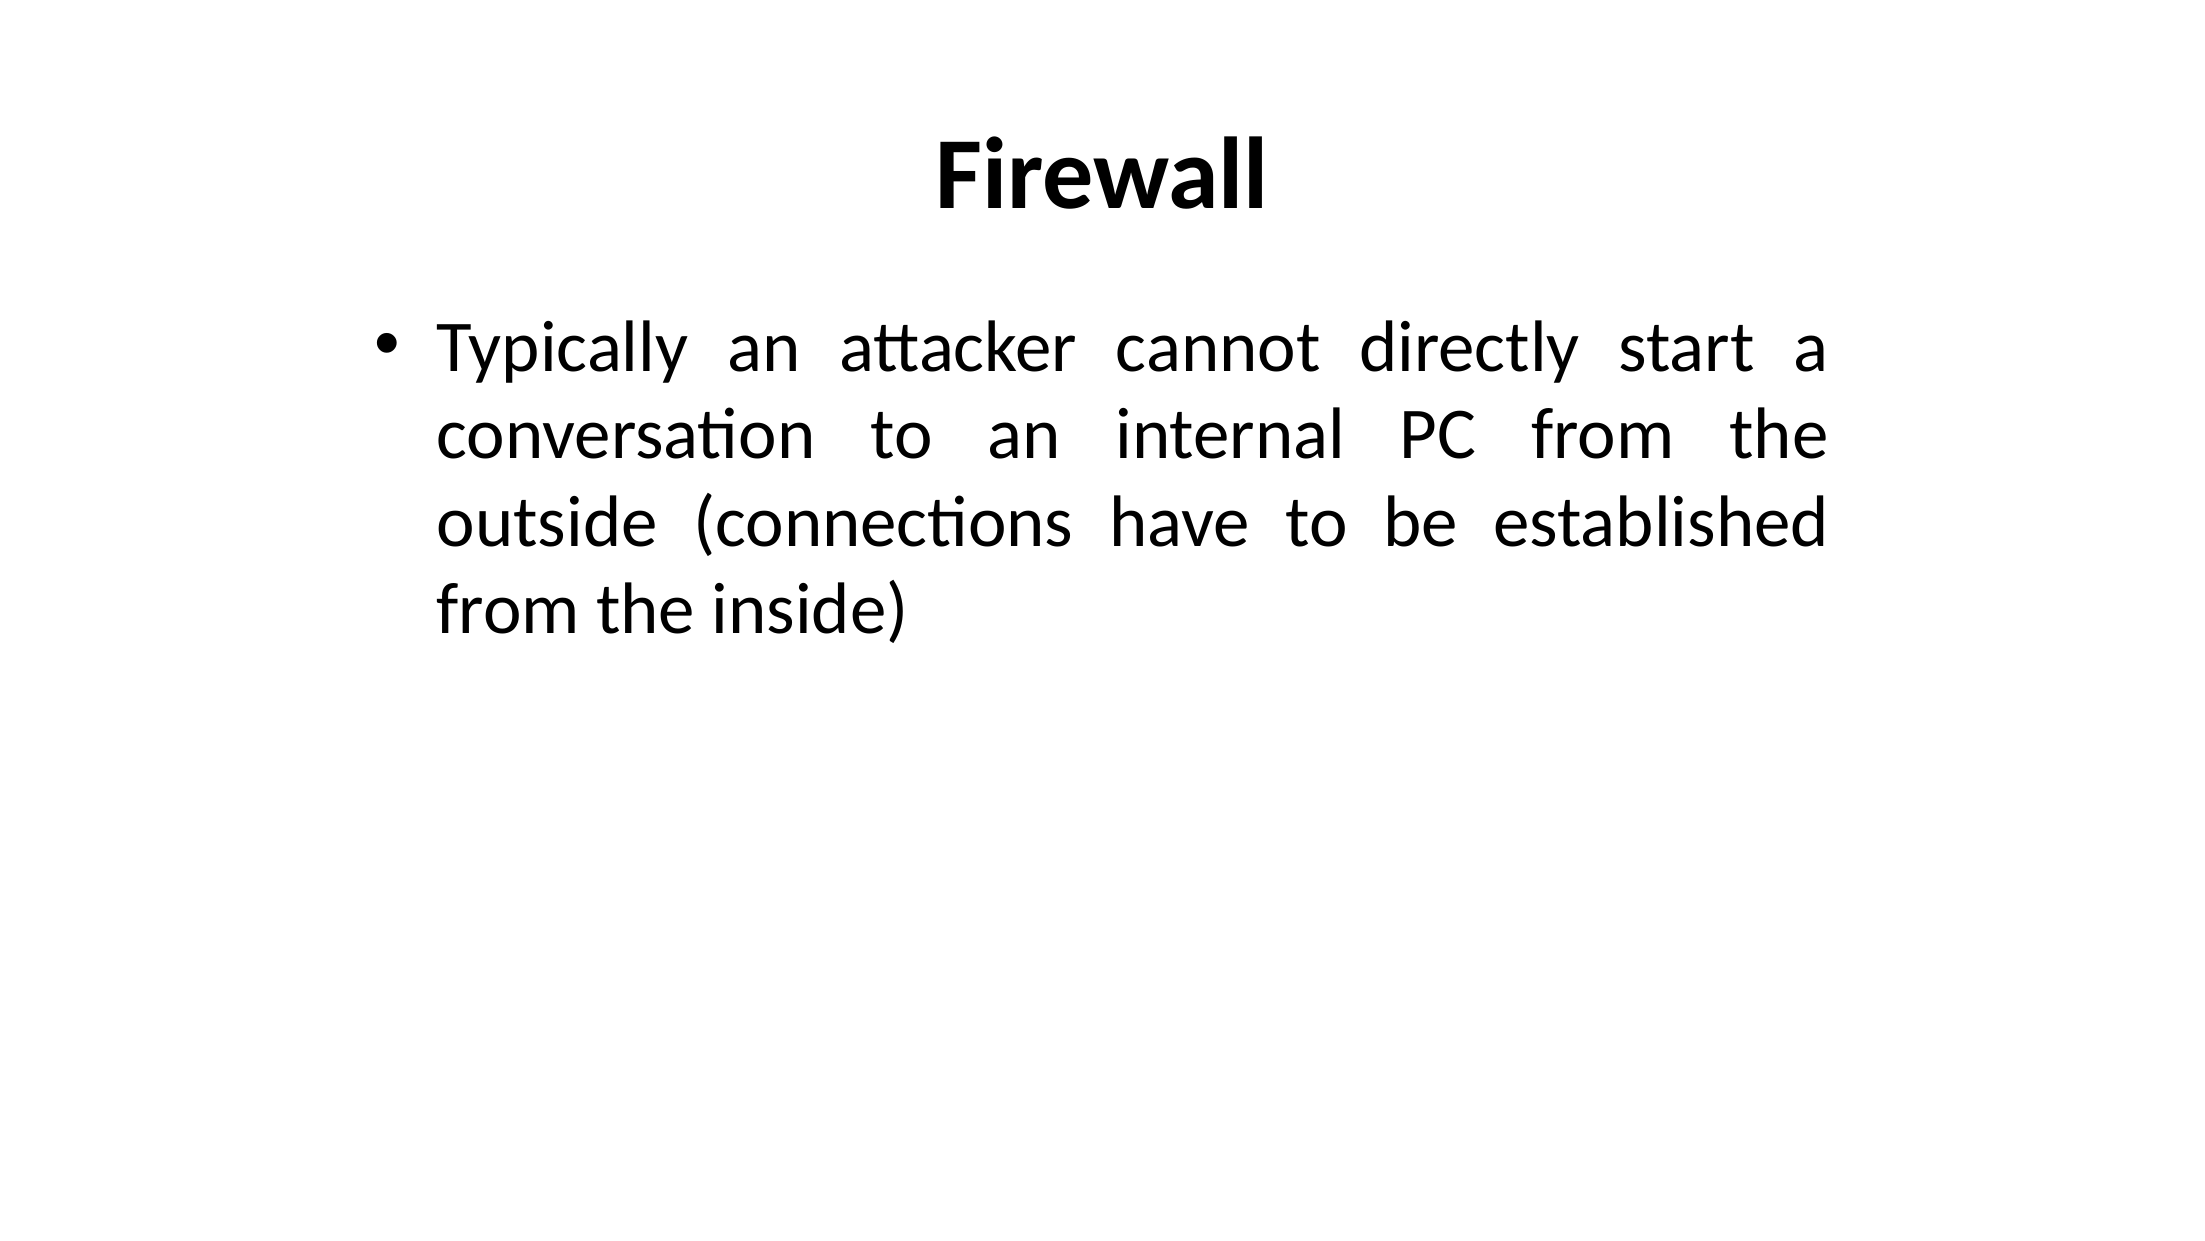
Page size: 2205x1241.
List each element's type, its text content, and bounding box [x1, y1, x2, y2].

title Firewall [358, 71, 1847, 264]
list Typically an attacker cannot directly start a conversation to an internal PC from the outside (connections have to be established from the inside) [358, 290, 1847, 1124]
